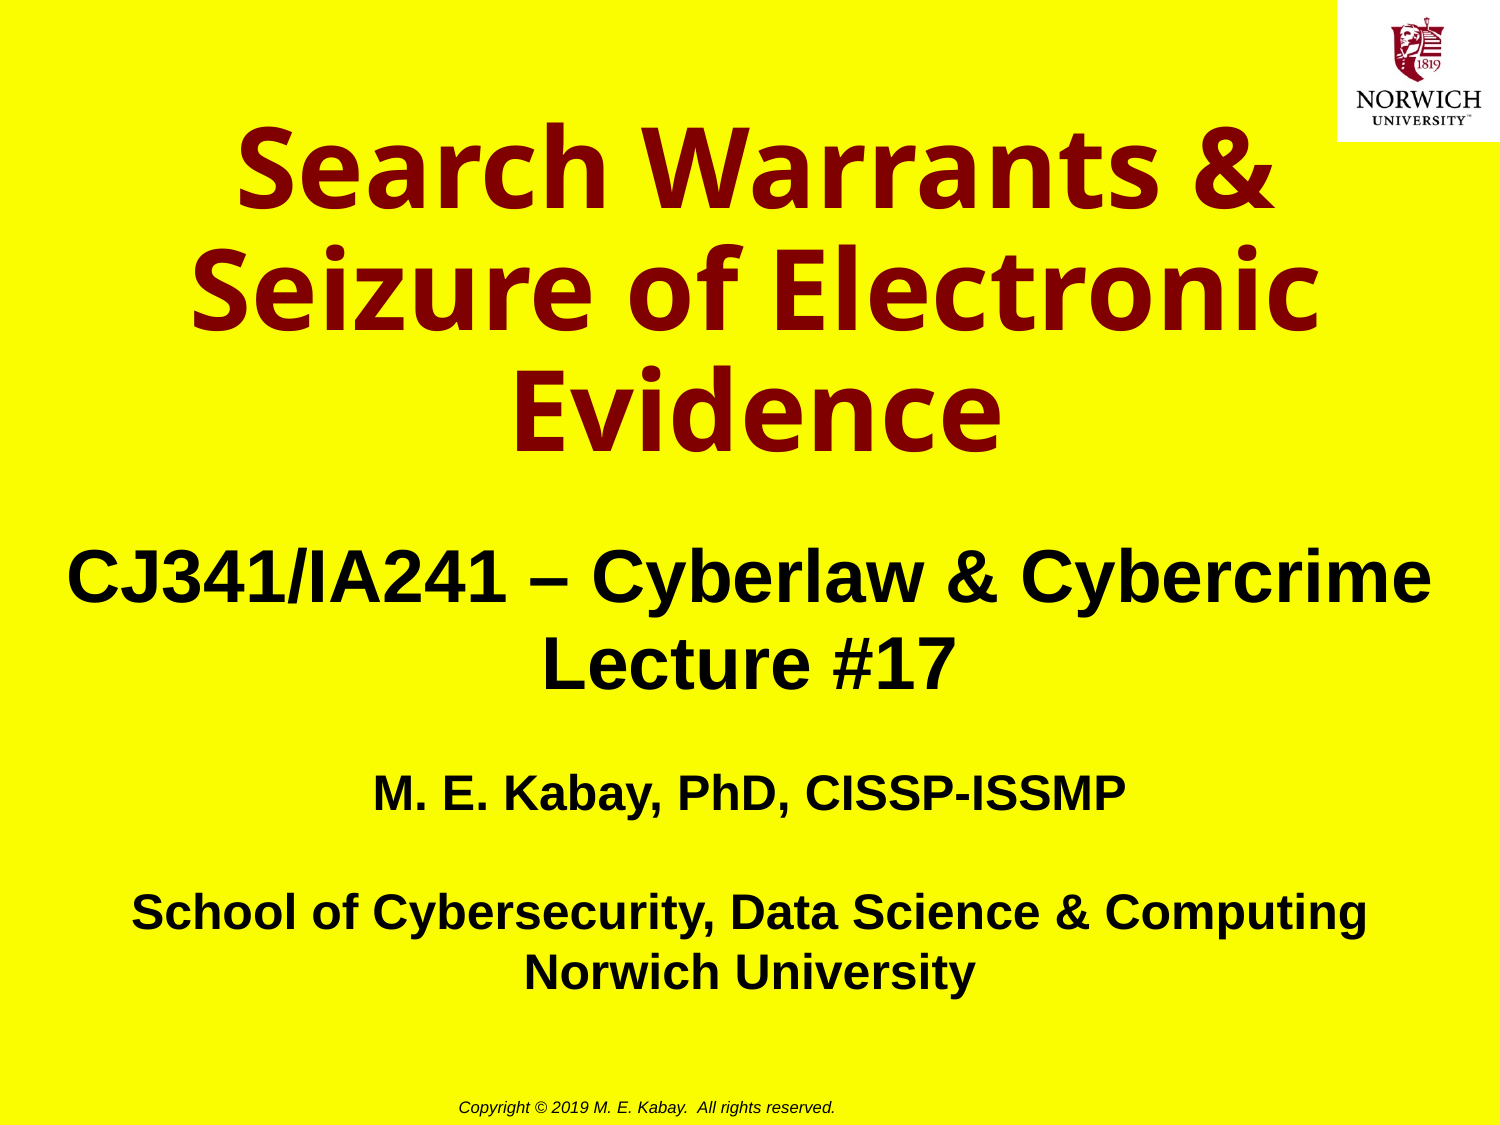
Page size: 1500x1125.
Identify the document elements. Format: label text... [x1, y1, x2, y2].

picture [1337, 0, 1500, 142]
text_box CJ341/IA241 – Cyberlaw & Cybercrime Lecture #17 M. E. Kabay, PhD, CISSP-ISSMP School of Cybersecurity, Data Science & Computing Norwich University [31, 537, 1469, 1088]
title Search Warrants & Seizure of Electronic Evidence [36, 24, 1476, 563]
